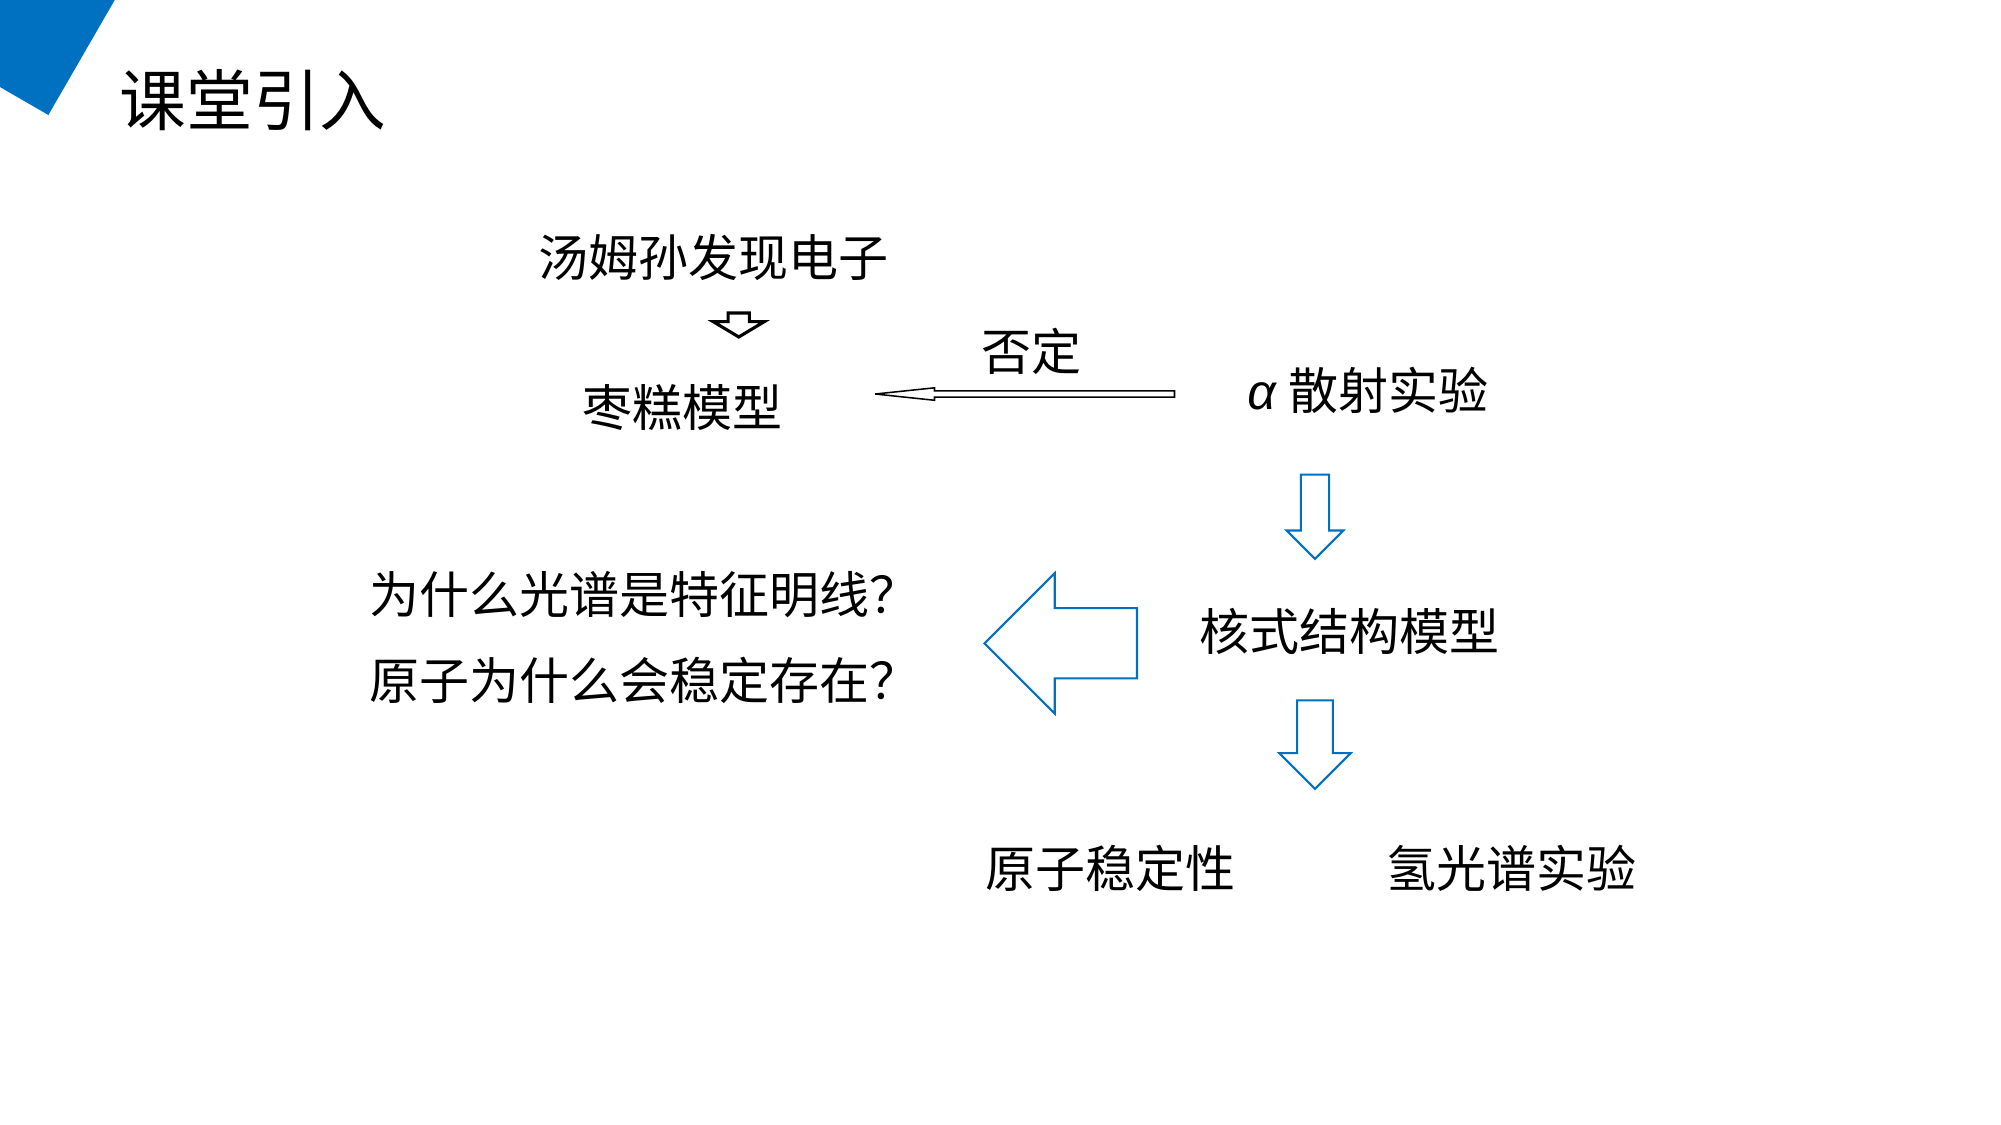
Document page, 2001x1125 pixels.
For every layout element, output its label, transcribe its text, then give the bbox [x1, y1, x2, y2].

text_box [1279, 700, 1351, 789]
text_box [713, 312, 765, 337]
text_box 汤姆孙发现电子 [463, 213, 963, 292]
text_box [984, 573, 1137, 714]
text_box 原子稳定性 [925, 824, 1296, 903]
text_box 为什么光谱是特征明线？ 原子为什么会稳定存在？ [301, 549, 988, 791]
text_box 枣糕模型 [526, 362, 838, 441]
text_box α散射实验 [1174, 346, 1562, 425]
text_box 核式结构模型 [1137, 587, 1562, 666]
text_box 课堂引入 [105, 50, 402, 146]
text_box [1286, 474, 1344, 559]
text_box 氢光谱实验 [1336, 824, 1686, 903]
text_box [875, 307, 1175, 401]
